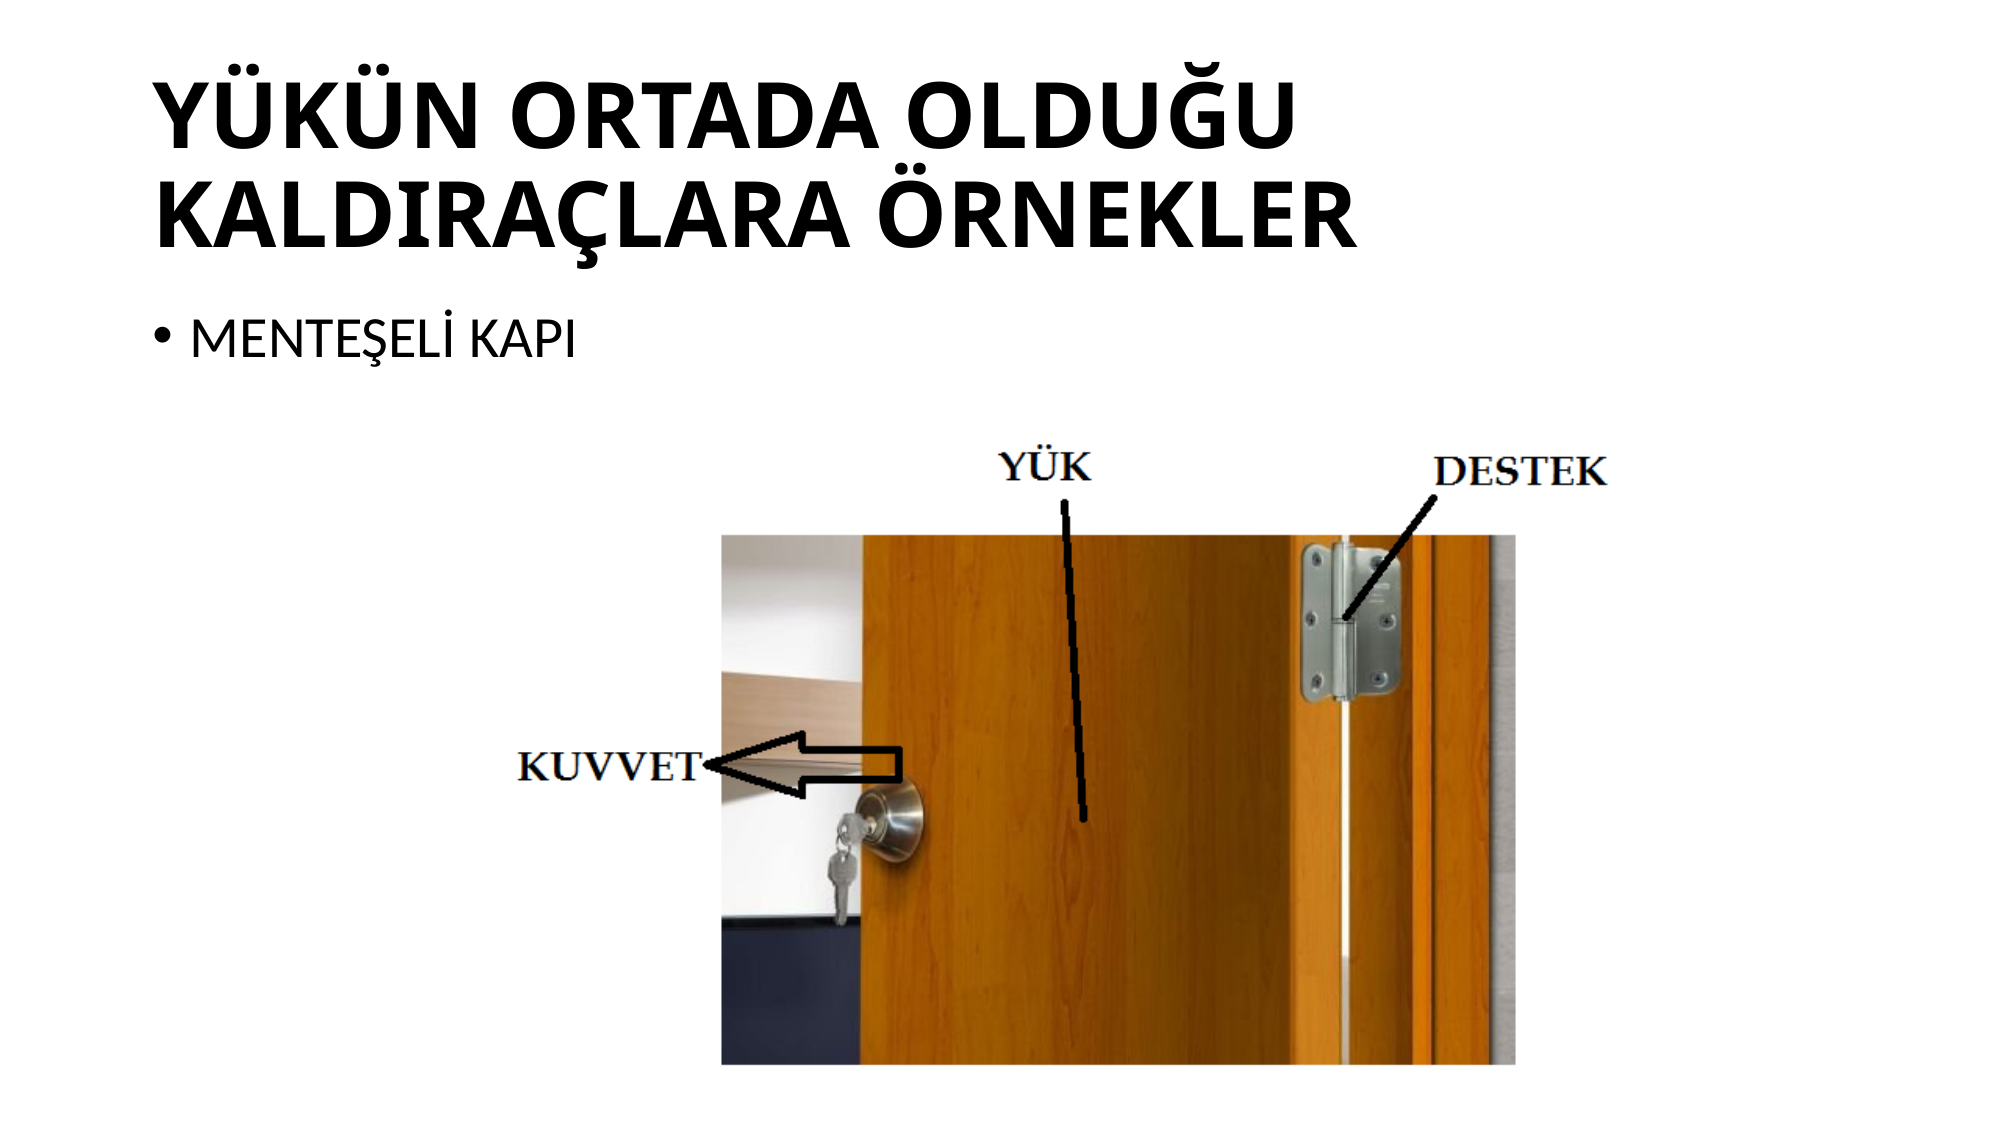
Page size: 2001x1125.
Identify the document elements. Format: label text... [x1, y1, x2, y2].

picture [481, 404, 1630, 1098]
title YÜKÜN ORTADA OLDUĞU KALDIRAÇLARA ÖRNEKLER [137, 59, 1863, 278]
list MENTEŞELİ KAPI [137, 299, 1863, 1014]
